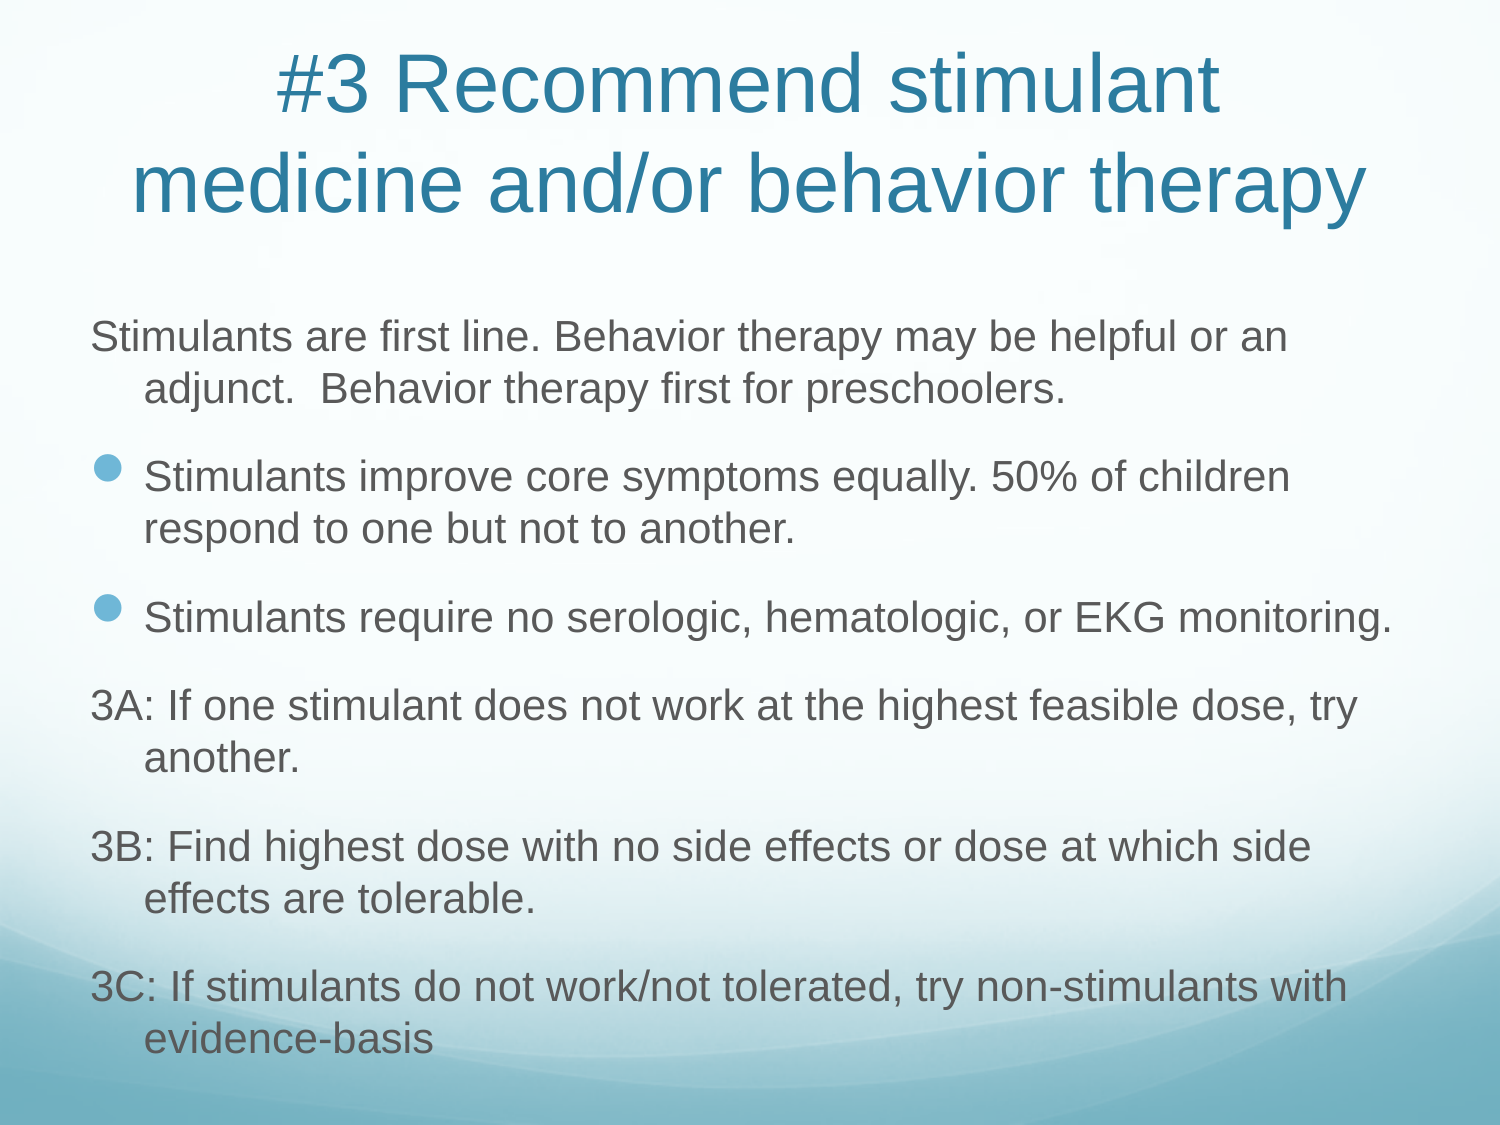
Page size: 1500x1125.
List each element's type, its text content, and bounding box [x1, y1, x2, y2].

title #3 Recommend stimulant medicine and/or behavior therapy [90, 17, 1410, 237]
list Stimulants are first line. Behavior therapy may be helpful or an adjunct. Behavior therapy first for preschoolers. Stimulants improve core symptoms equally. 50% of children respond to one but not to another. Stimulants require no serologic, hematologic, or EKG monitoring. 3A: If one stimulant does not work at the highest feasible dose, try another. 3B: Find highest dose with no side effects or dose at which side effects are tolerable. 3C: If stimulants do not work/not tolerated, try non-stimulants with evidence-basis [75, 299, 1425, 1125]
